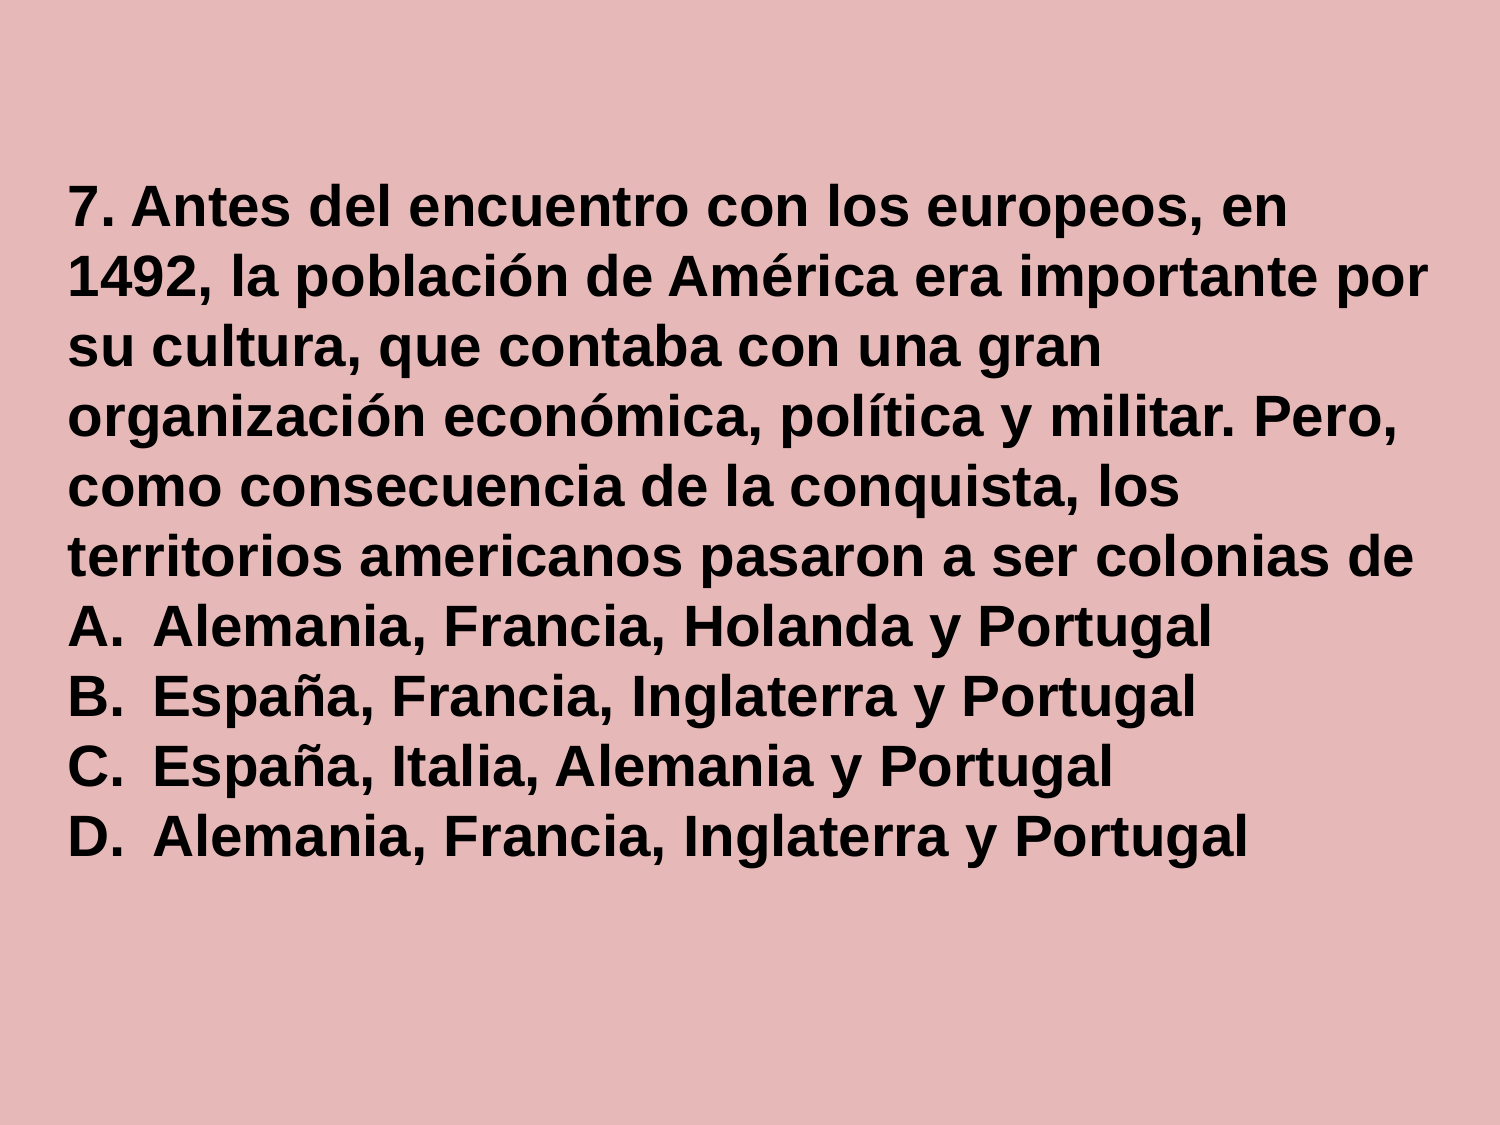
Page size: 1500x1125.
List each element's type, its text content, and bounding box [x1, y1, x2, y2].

text_box 7. Antes del encuentro con los europeos, en 1492, la población de América era importante por su cultura, que contaba con una gran organización económica, política y militar. Pero, como consecuencia de la conquista, los territorios americanos pasaron a ser colonias de Alemania, Francia, Holanda y Portugal España, Francia, Inglaterra y Portugal España, Italia, Alemania y Portugal Alemania, Francia, Inglaterra y Portugal [53, 160, 1447, 876]
